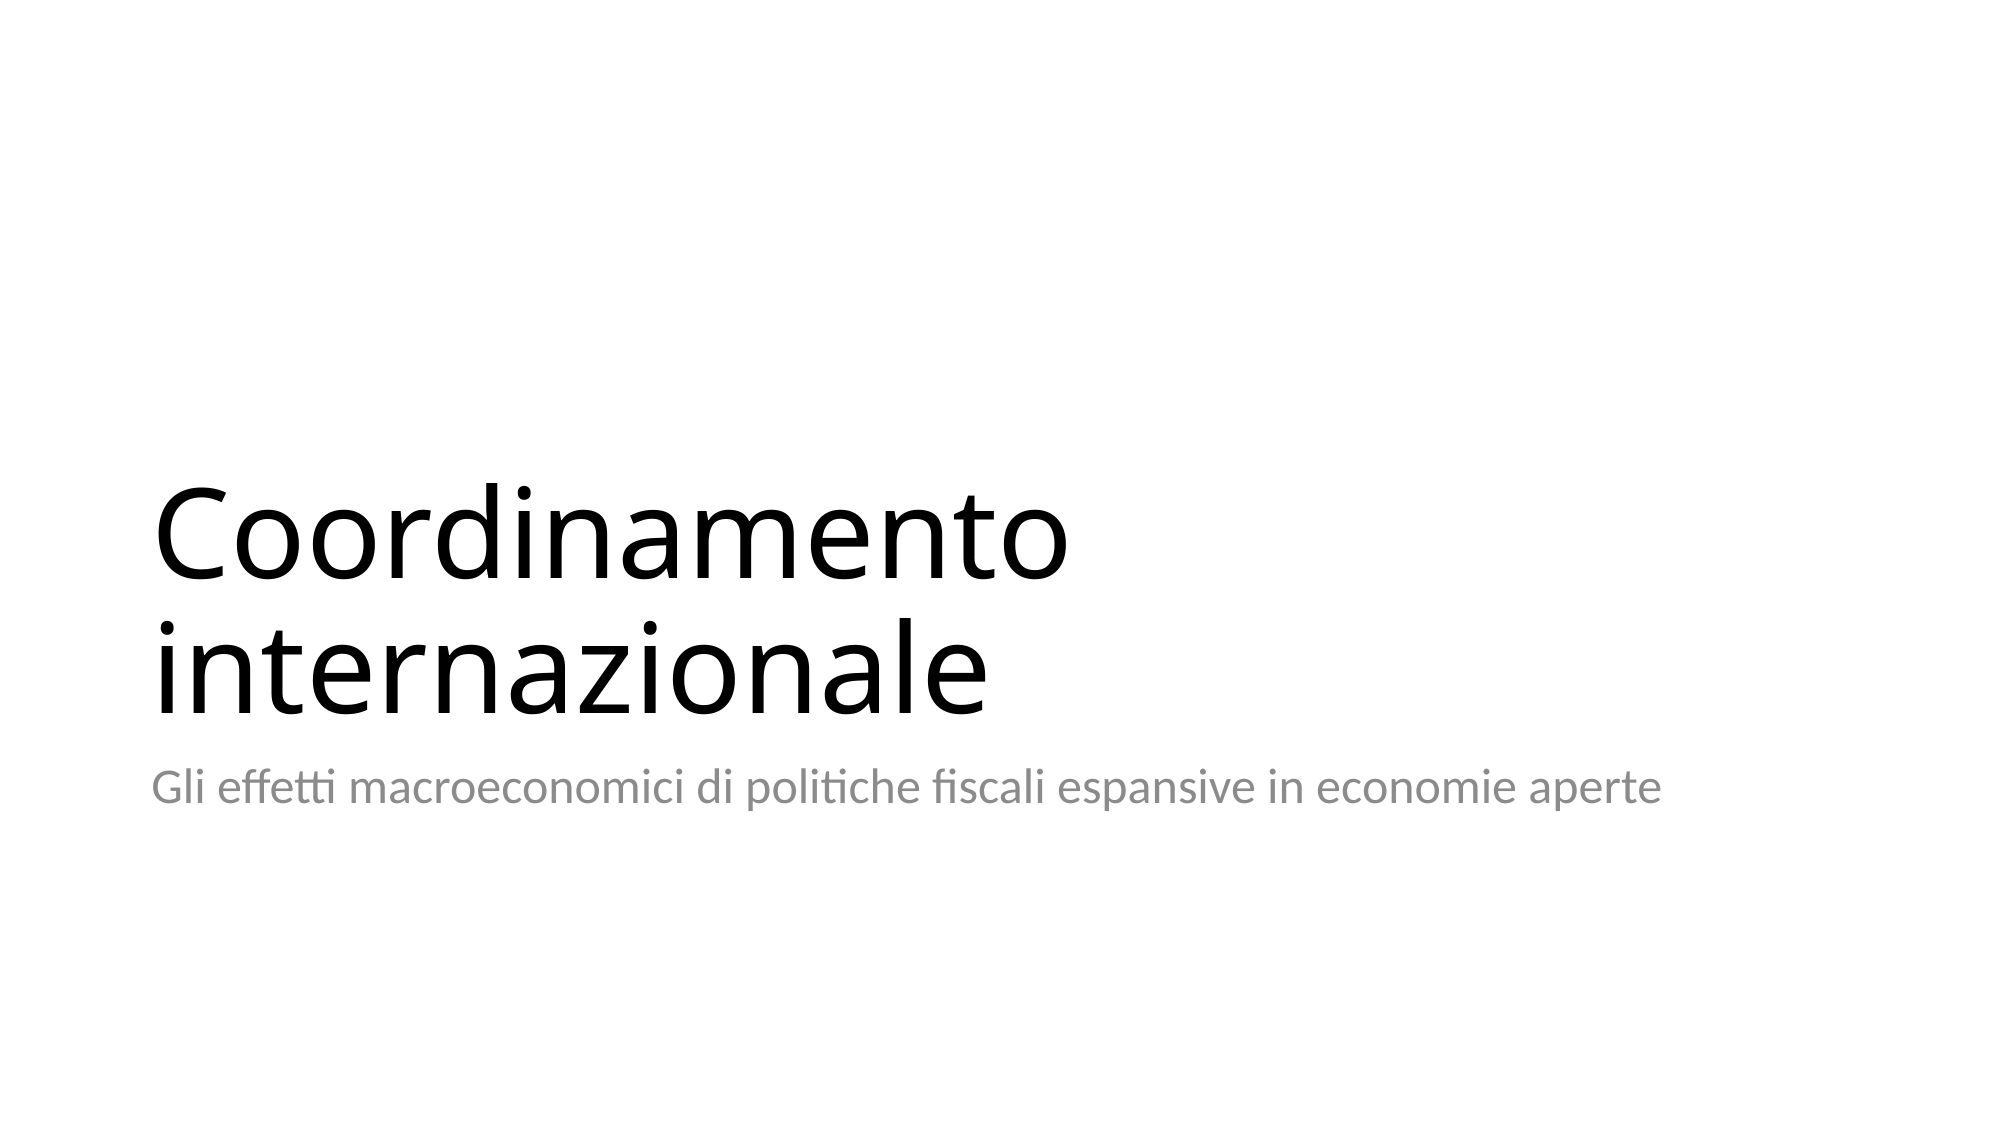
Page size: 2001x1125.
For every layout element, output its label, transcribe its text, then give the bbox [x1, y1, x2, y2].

title Coordinamento internazionale [136, 280, 1862, 749]
list Gli effetti macroeconomici di politiche fiscali espansive in economie aperte [136, 752, 1862, 999]
